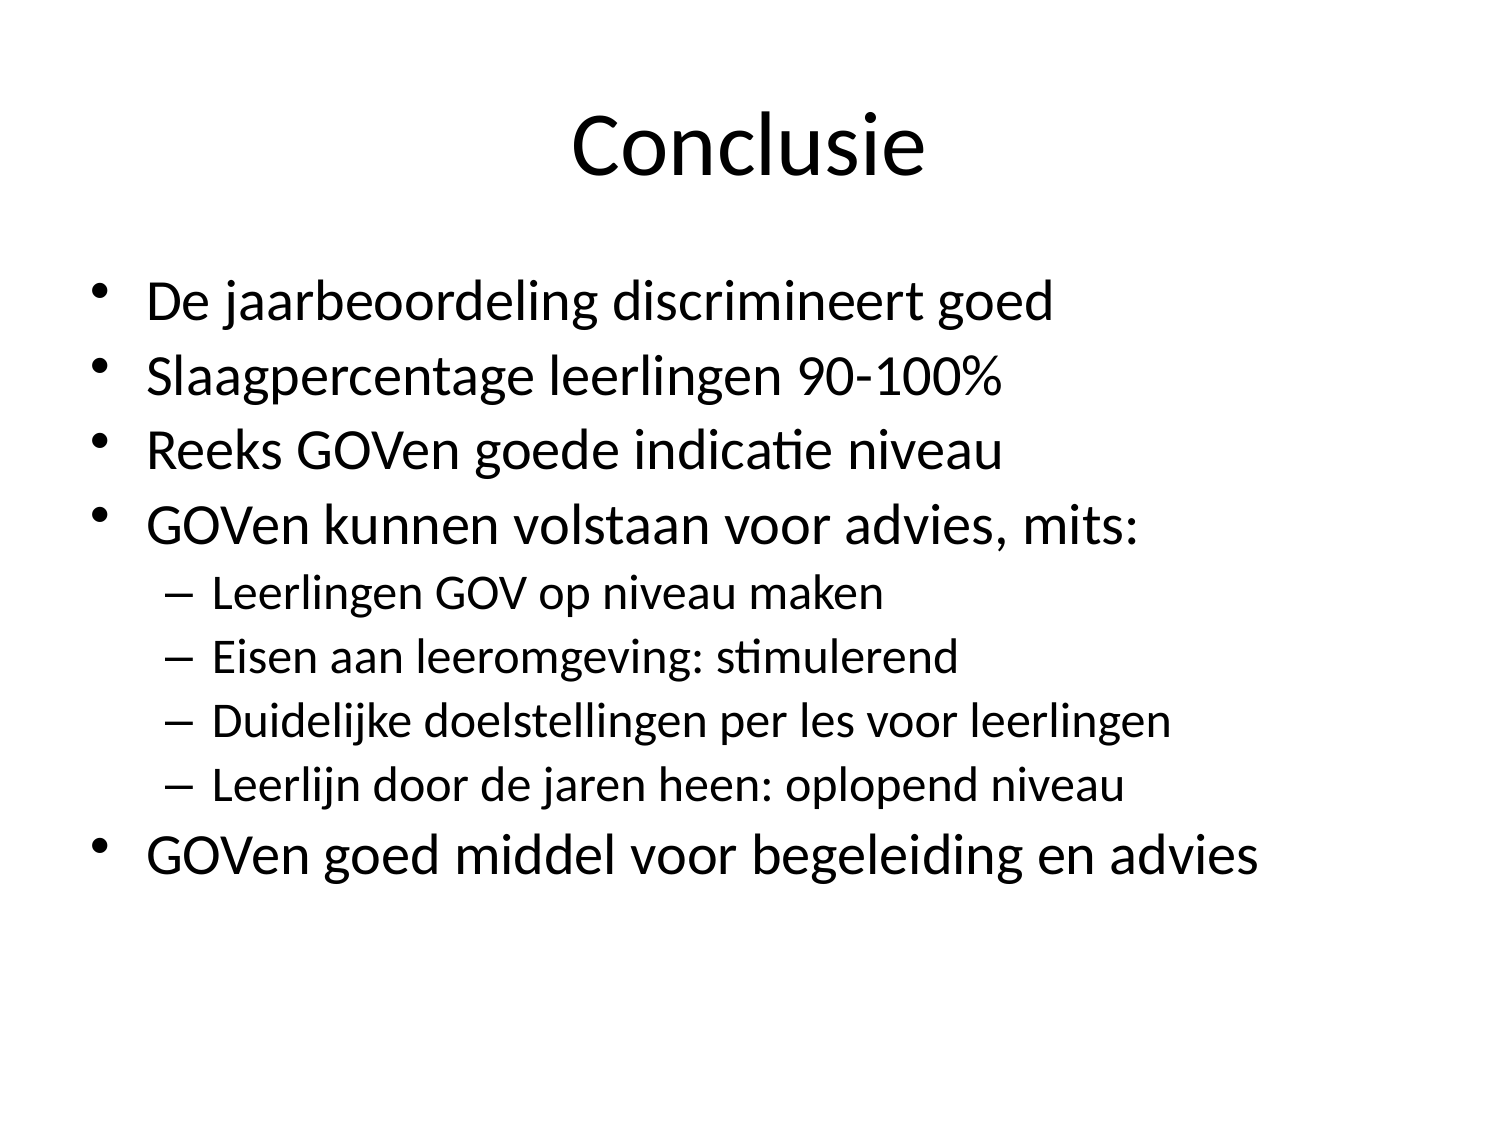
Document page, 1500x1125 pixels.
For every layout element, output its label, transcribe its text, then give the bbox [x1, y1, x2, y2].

list De jaarbeoordeling discrimineert goed Slaagpercentage leerlingen 90-100% Reeks GOVen goede indicatie niveau GOVen kunnen volstaan voor advies, mits: Leerlingen GOV op niveau maken Eisen aan leeromgeving: stimulerend Duidelijke doelstellingen per les voor leerlingen Leerlijn door de jaren heen: oplopend niveau GOVen goed middel voor begeleiding en advies [75, 262, 1425, 1005]
title Conclusie [75, 45, 1425, 233]
